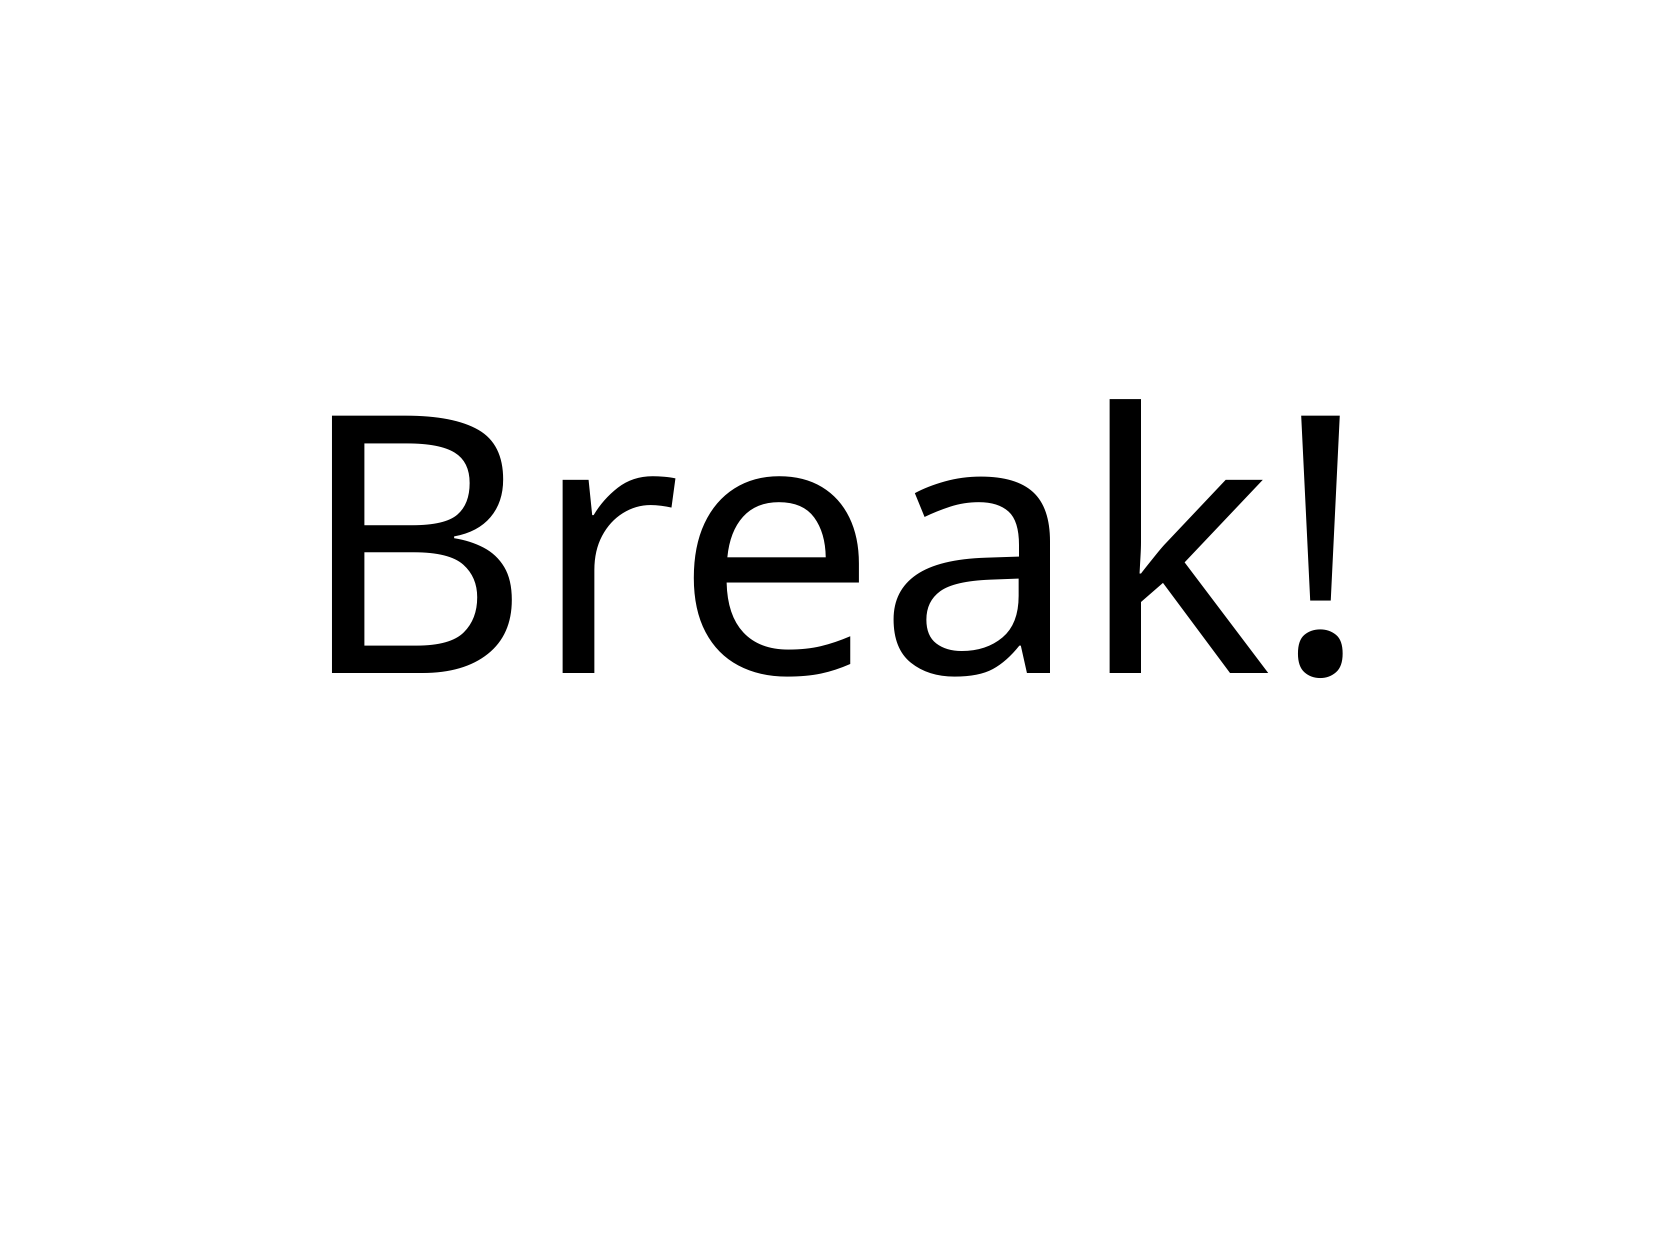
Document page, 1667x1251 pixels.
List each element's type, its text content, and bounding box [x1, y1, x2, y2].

title Break! [56, 243, 1610, 765]
